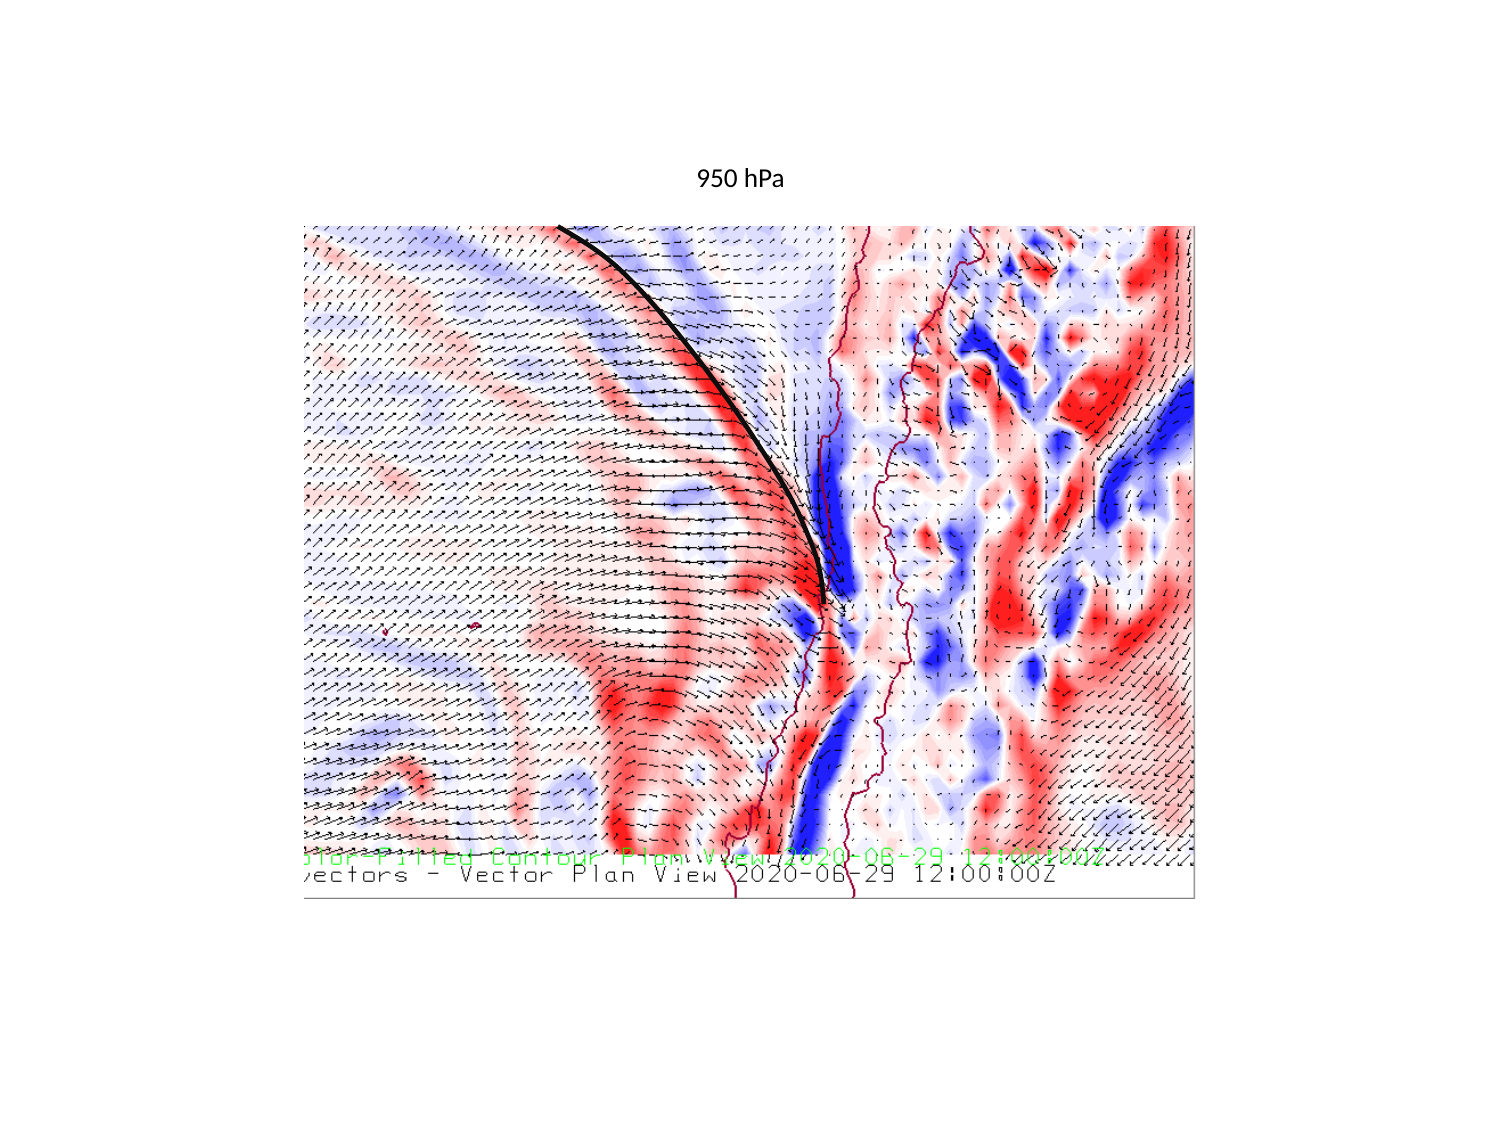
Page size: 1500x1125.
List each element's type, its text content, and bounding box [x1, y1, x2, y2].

picture [304, 226, 1196, 899]
text_box 950 hPa [681, 152, 819, 201]
